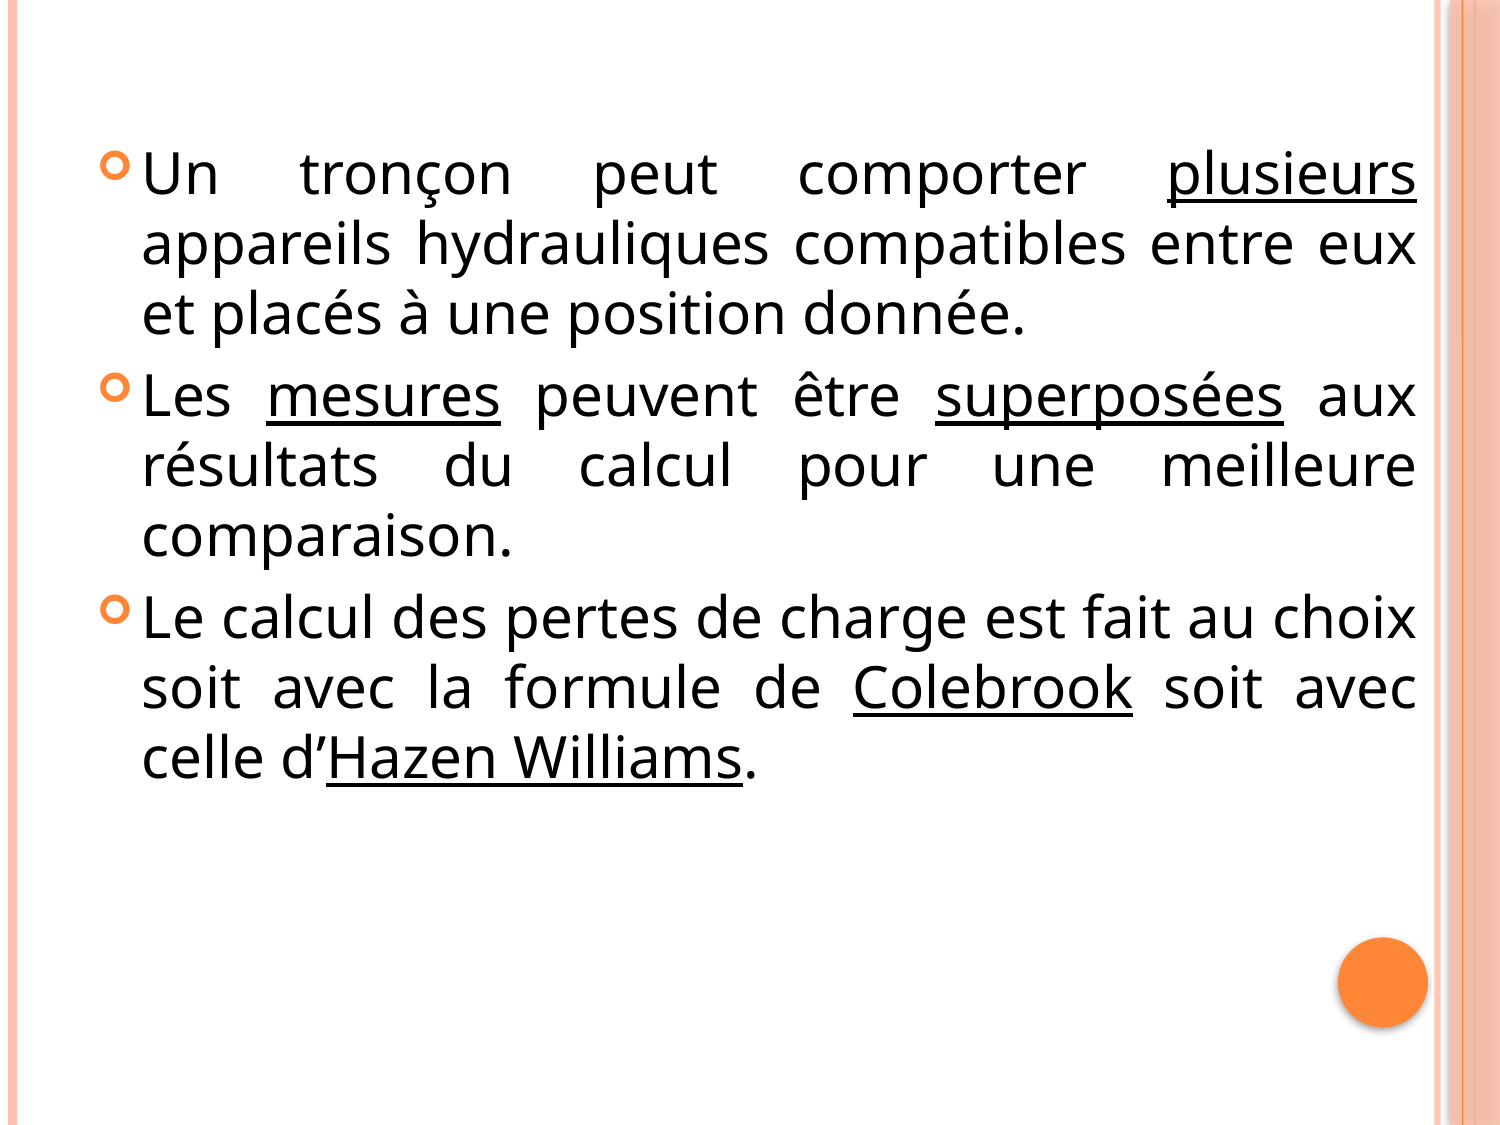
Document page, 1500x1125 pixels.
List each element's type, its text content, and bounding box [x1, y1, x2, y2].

list Un tronçon peut comporter plusieurs appareils hydrauliques compatibles entre eux et placés à une position donnée. Les mesures peuvent être superposées aux résultats du calcul pour une meilleure comparaison. Le calcul des pertes de charge est fait au choix soit avec la formule de Colebrook soit avec celle d’Hazen Williams. [82, 128, 1432, 872]
